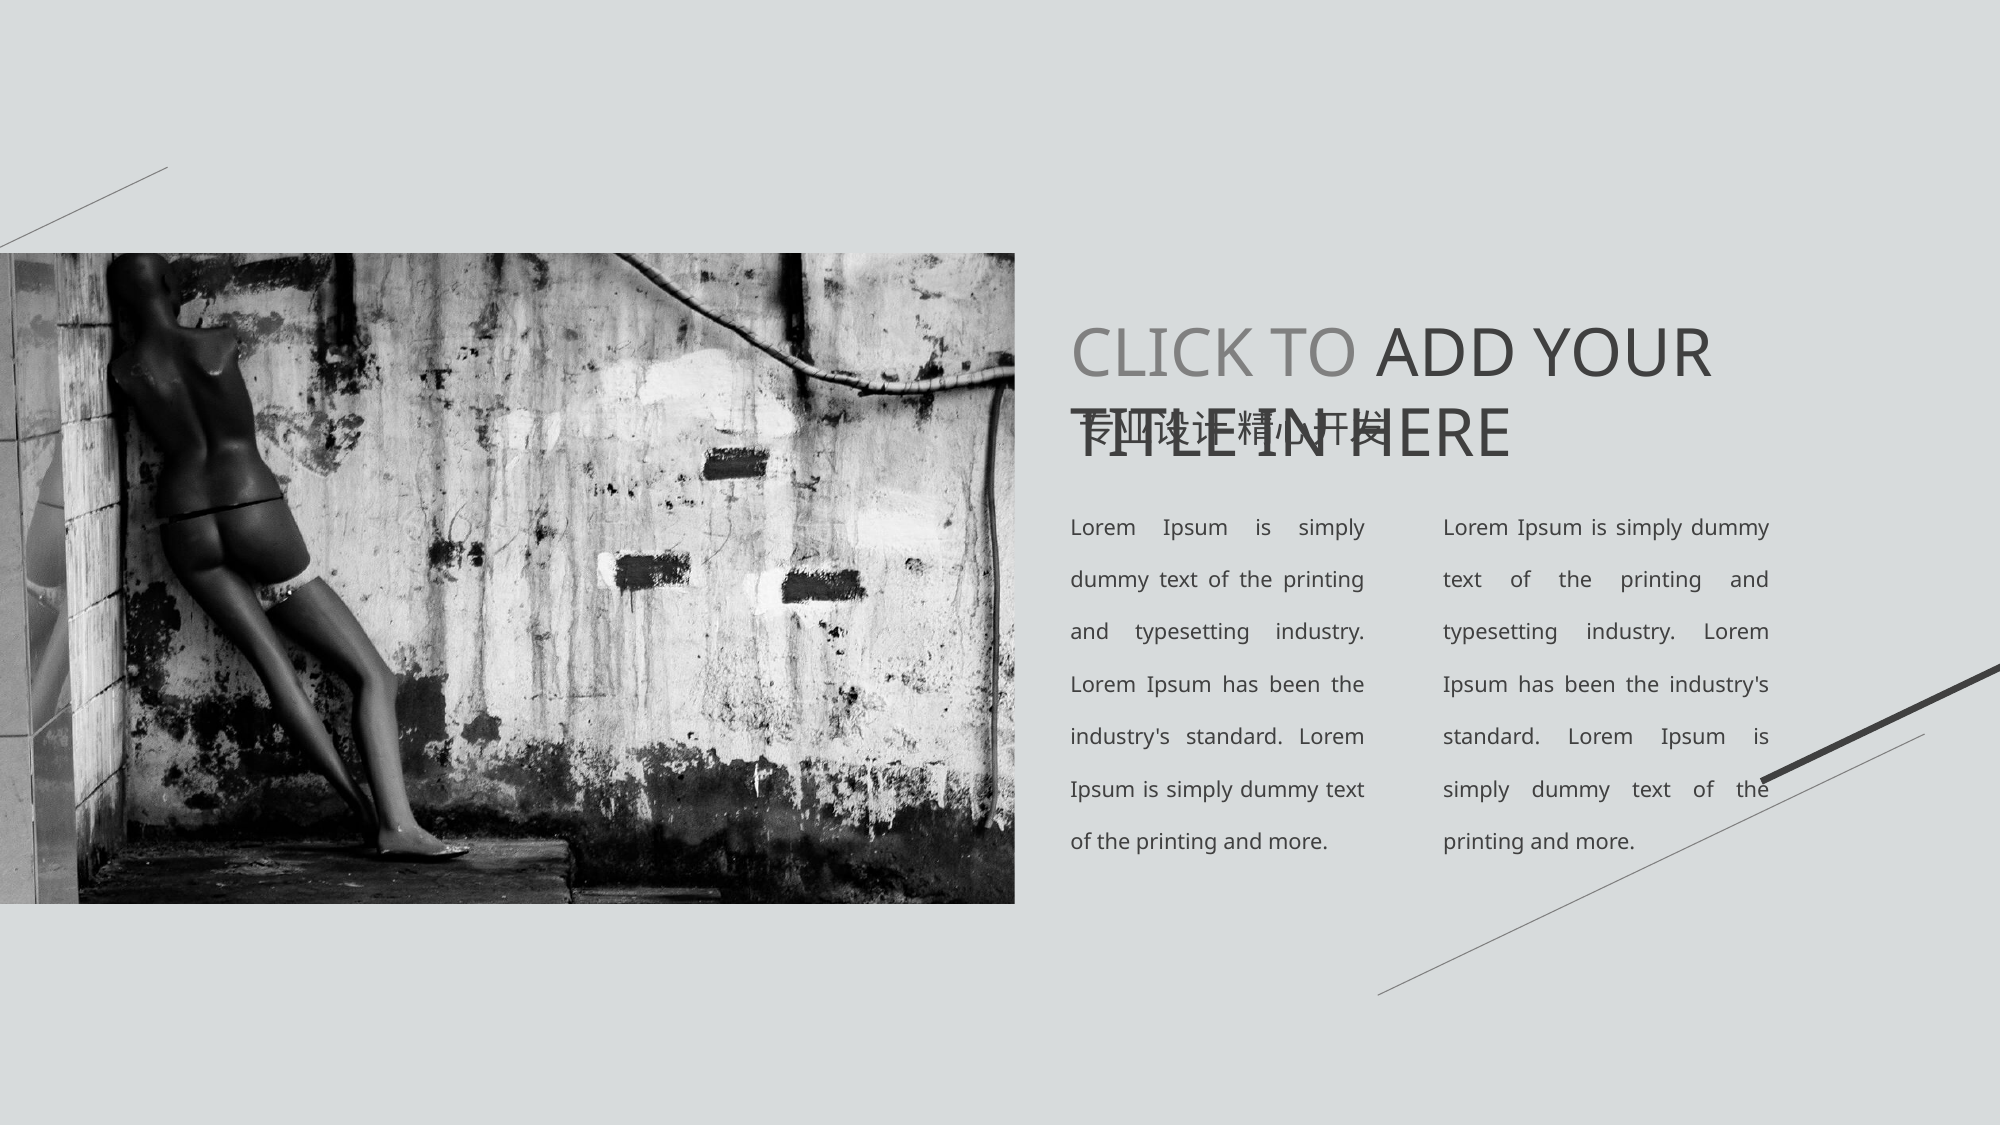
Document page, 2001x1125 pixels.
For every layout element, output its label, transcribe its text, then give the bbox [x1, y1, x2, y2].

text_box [1761, 662, 2000, 782]
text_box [1377, 733, 1925, 996]
text_box CLICK TO ADD YOUR TITLE IN HERE [1055, 302, 1892, 477]
text_box Lorem Ipsum is simply dummy text of the printing and typesetting industry. Lorem Ipsum has been the industry's standard. Lorem Ipsum is simply dummy text of the printing and more. [1428, 479, 1785, 733]
text_box [0, 253, 1016, 904]
text_box Lorem Ipsum is simply dummy text of the printing and typesetting industry. Lorem Ipsum has been the industry's standard. Lorem Ipsum is simply dummy text of the printing and more. [1055, 479, 1381, 862]
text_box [0, 167, 168, 271]
